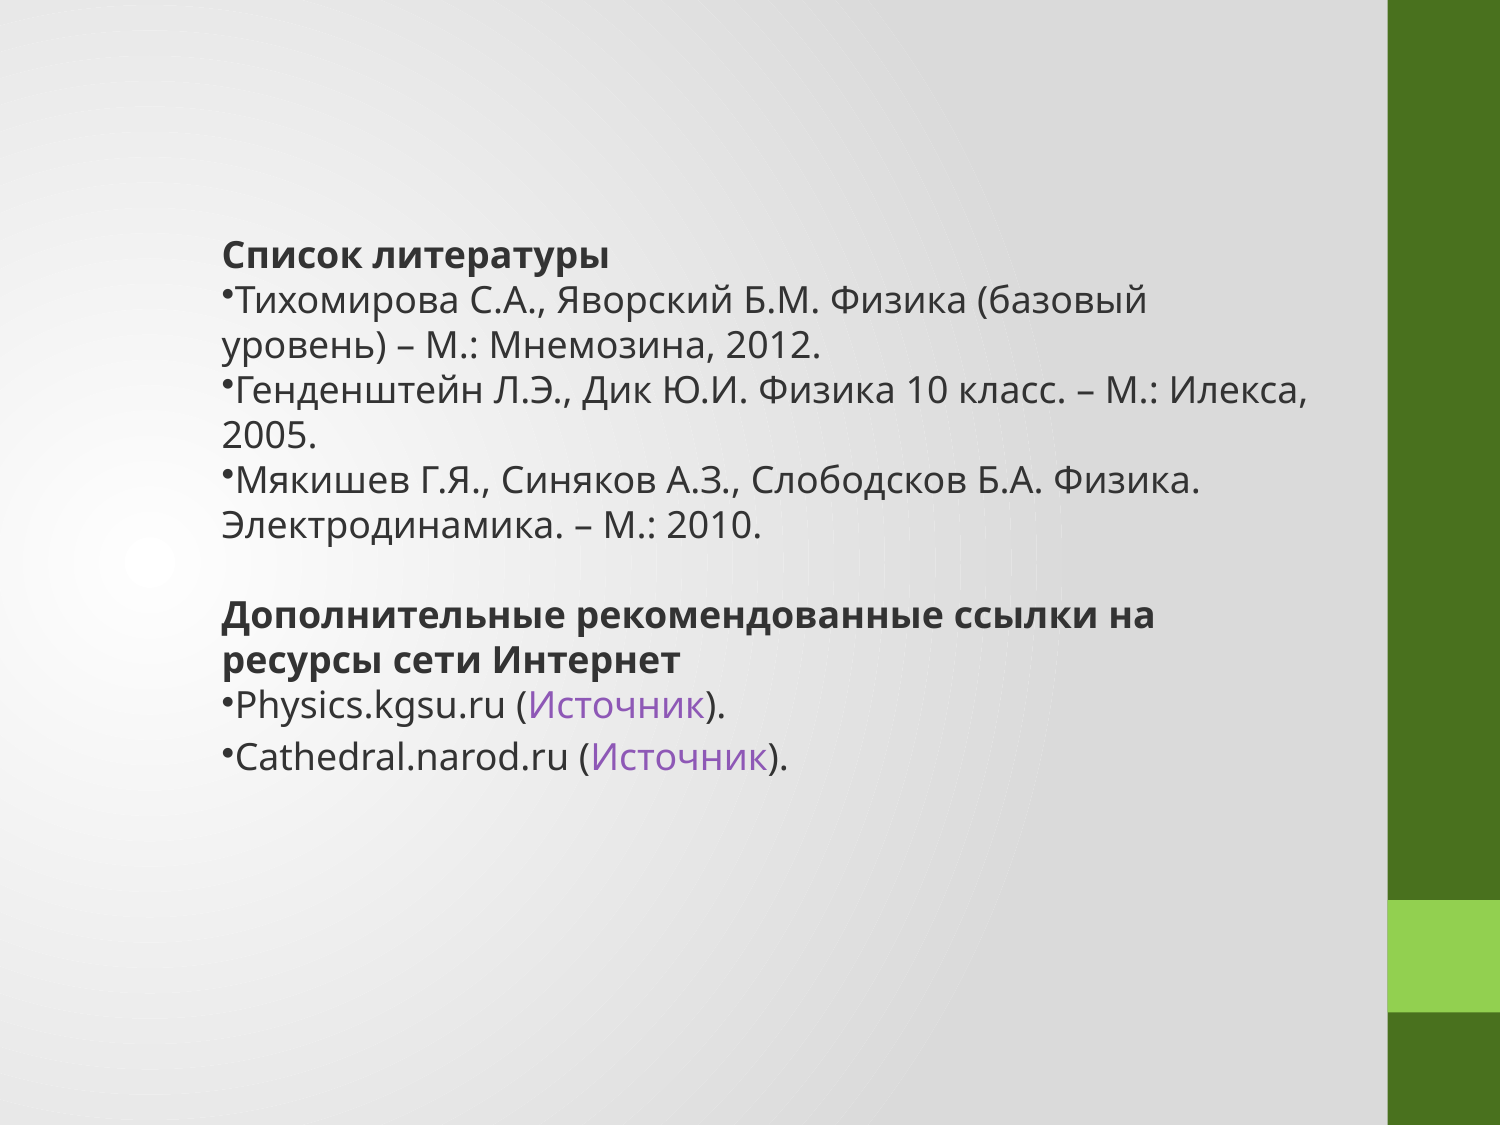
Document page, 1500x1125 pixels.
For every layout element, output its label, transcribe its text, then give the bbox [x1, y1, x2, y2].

text_box Список литературы Тихомирова С.А., Яворский Б.М. Физика (базовый уровень) – М.: Мнемозина, 2012. Генденштейн Л.Э., Дик Ю.И. Физика 10 класс. – М.: Илекса, 2005. Мякишев Г.Я., Синяков А.З., Слободсков Б.А. Физика. Электродинамика. – М.: 2010. Дополнительные рекомендованные ссылки на ресурсы сети Интернет Physics.kgsu.ru (Источник). Cathedral.narod.ru (Источник). [206, 223, 1329, 836]
